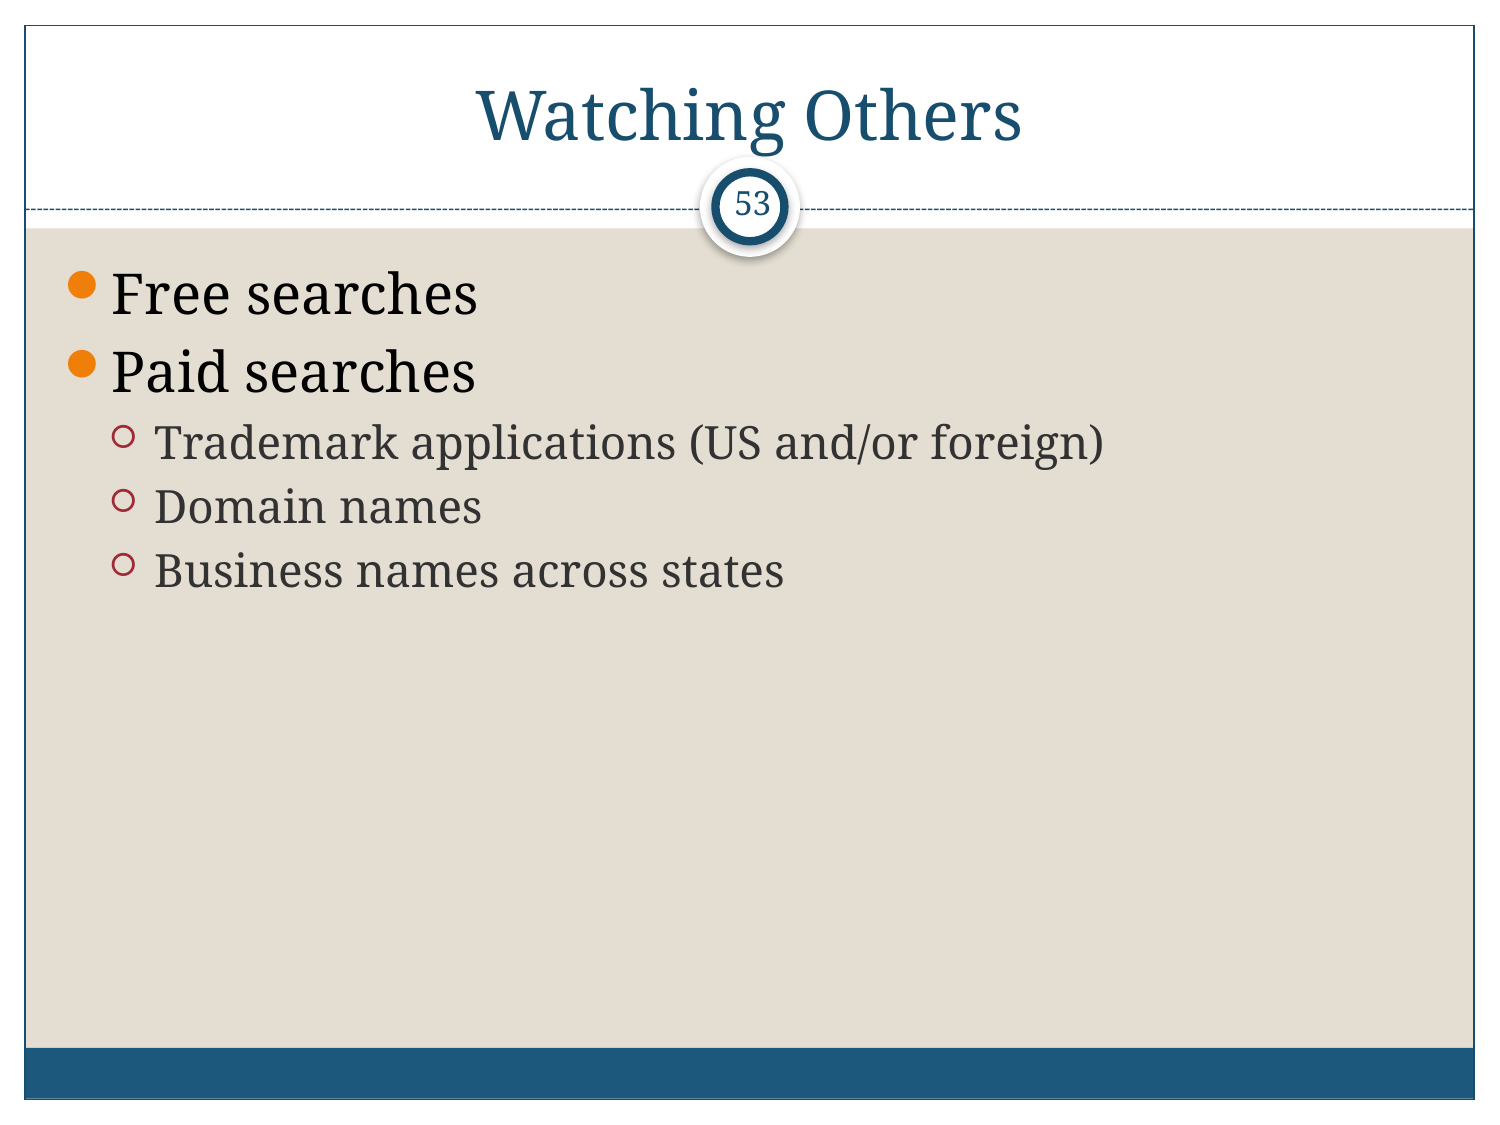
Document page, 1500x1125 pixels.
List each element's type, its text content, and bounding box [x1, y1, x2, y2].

list Free searches Paid searches Trademark applications (US and/or foreign) Domain names Business names across states [49, 250, 1445, 1001]
slide_number 52 [715, 168, 791, 241]
title Watching Others [49, 37, 1450, 162]
